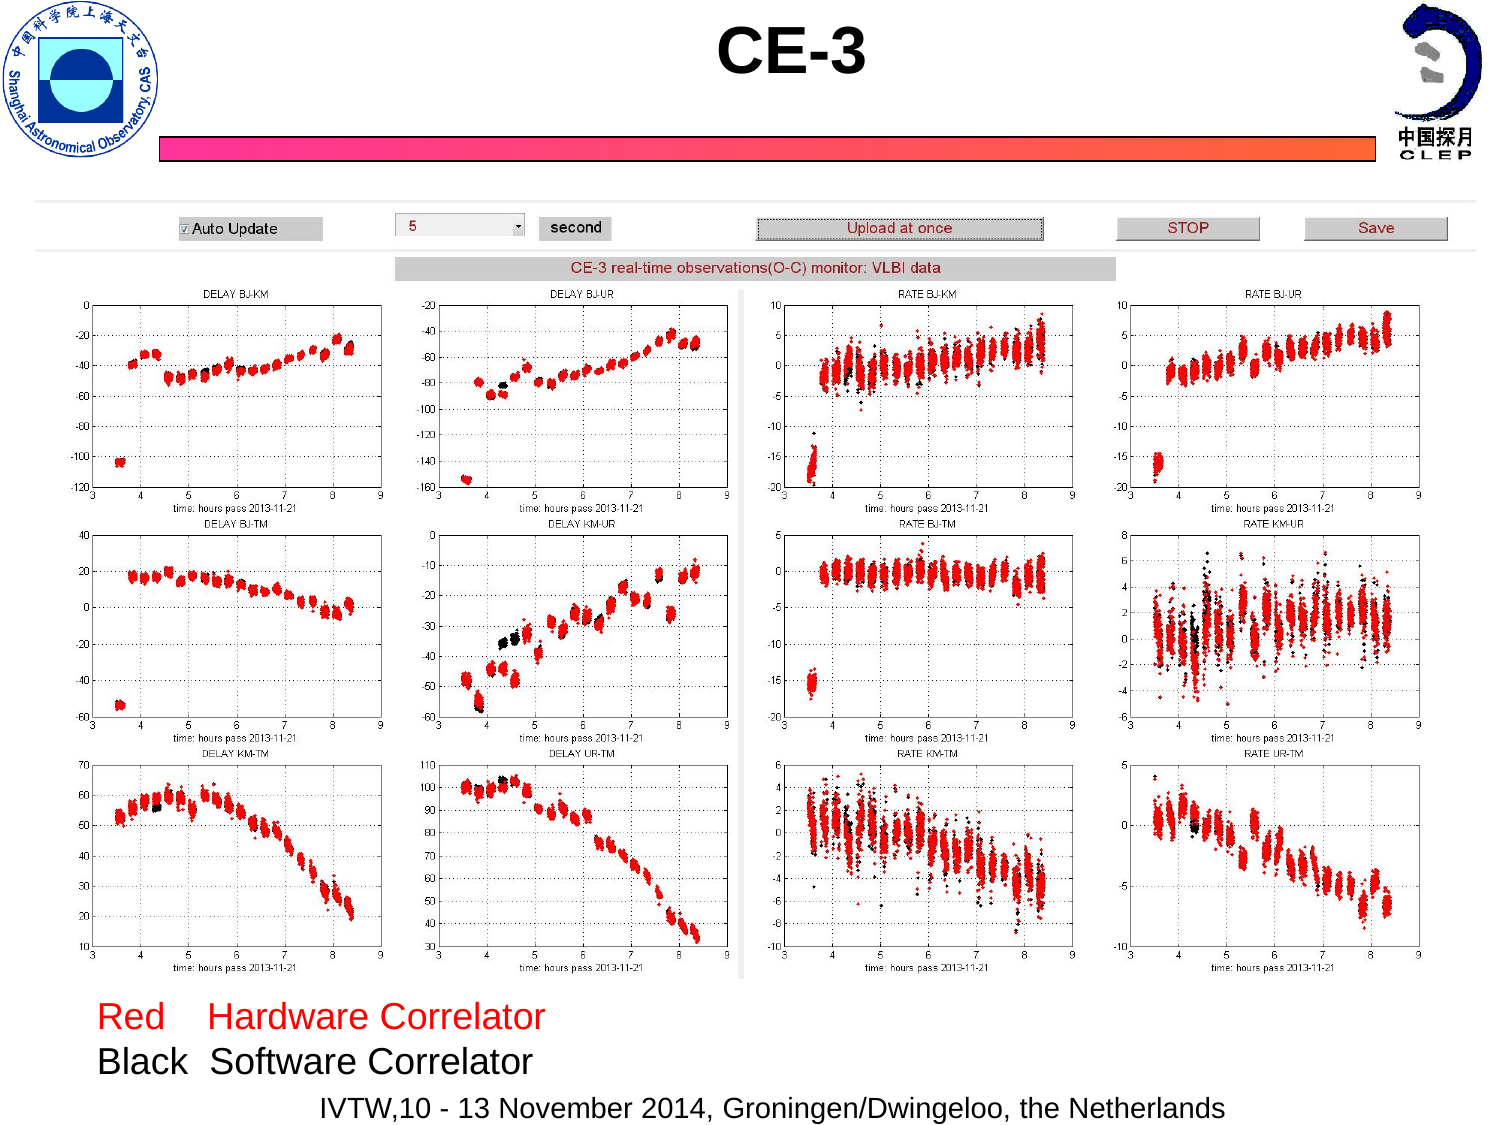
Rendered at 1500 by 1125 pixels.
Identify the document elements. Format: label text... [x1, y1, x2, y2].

footer IVTW,10 - 13 November 2014, Groningen/Dwingeloo, the Netherlands [245, 1081, 1302, 1125]
picture [0, 1, 160, 160]
text_box Red Hardware Correlator Black Software Correlator [82, 1019, 1395, 1090]
picture [34, 198, 1477, 1011]
title CE-3 [171, 1, 1413, 126]
picture [1376, 1, 1500, 163]
